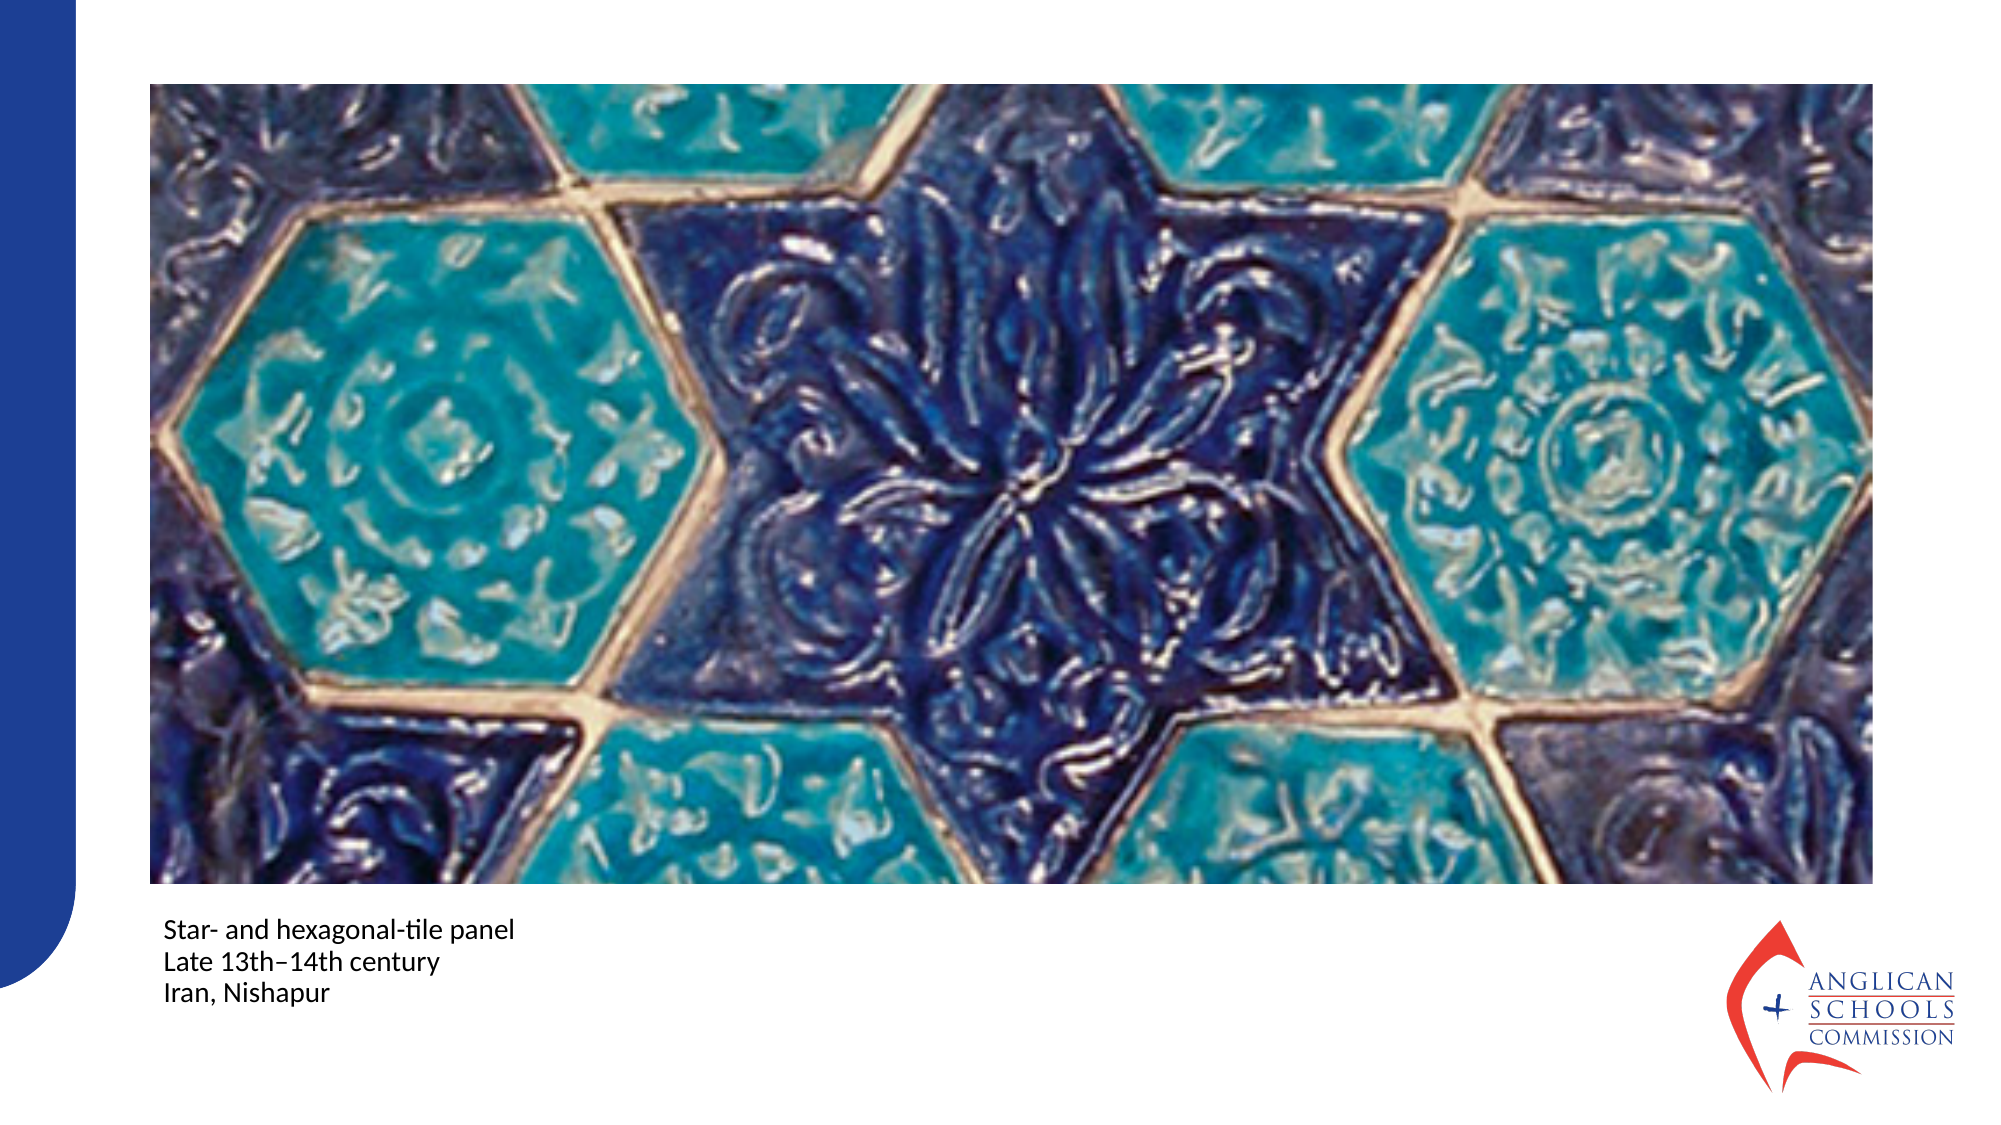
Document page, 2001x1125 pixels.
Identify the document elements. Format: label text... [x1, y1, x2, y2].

list Star- and hexagonal-tile panel Late 13th–14th century Iran, Nishapur [148, 907, 1635, 977]
picture [0, 0, 1873, 1125]
